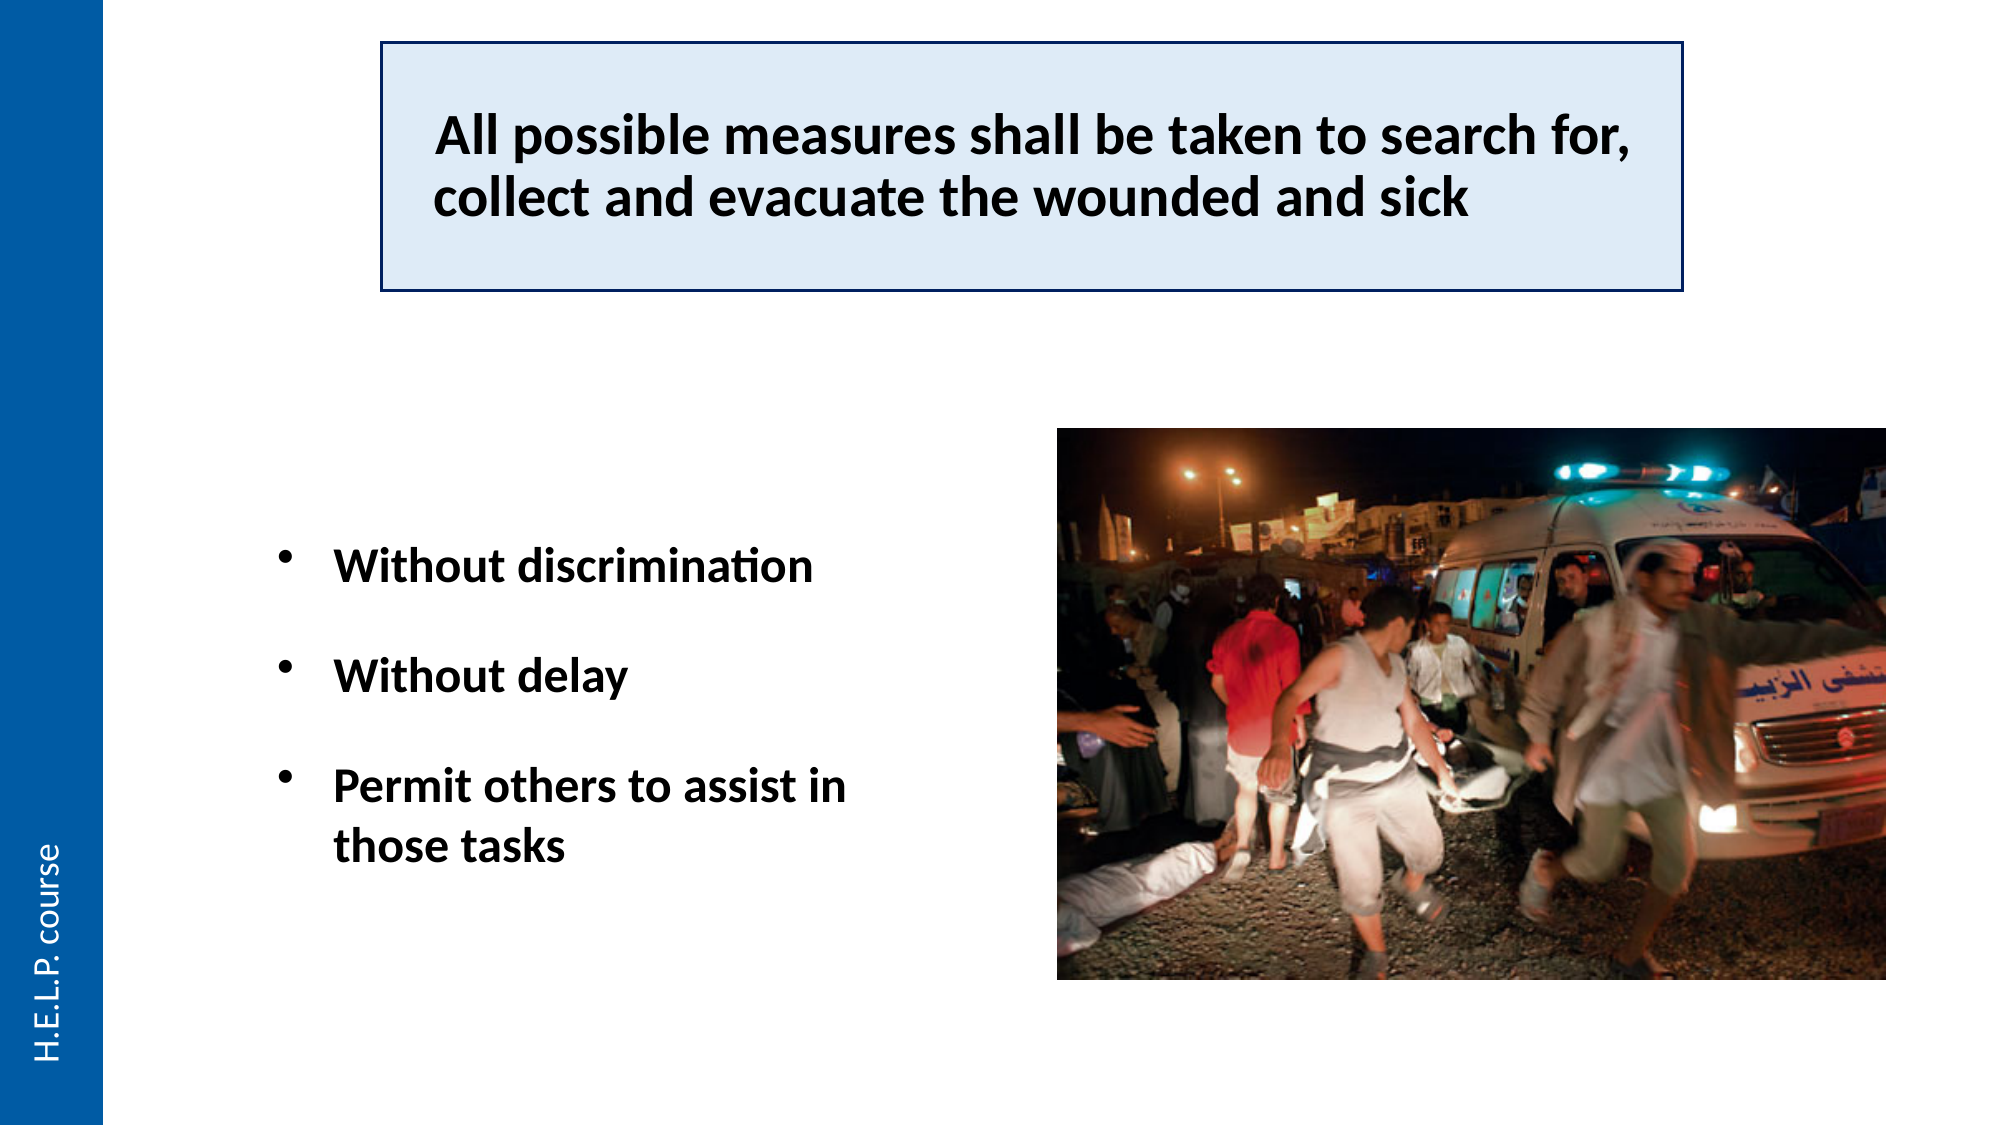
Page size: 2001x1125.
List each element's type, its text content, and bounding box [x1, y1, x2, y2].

text_box Without discrimination Without delay Permit others to assist in those tasks [262, 525, 866, 880]
text_box All possible measures shall be taken to search for, collect and evacuate the wounded and sick [381, 42, 1683, 291]
text_box [0, 0, 104, 1125]
picture [1057, 428, 1886, 980]
text_box H.E.L.P. course [13, 841, 90, 1079]
